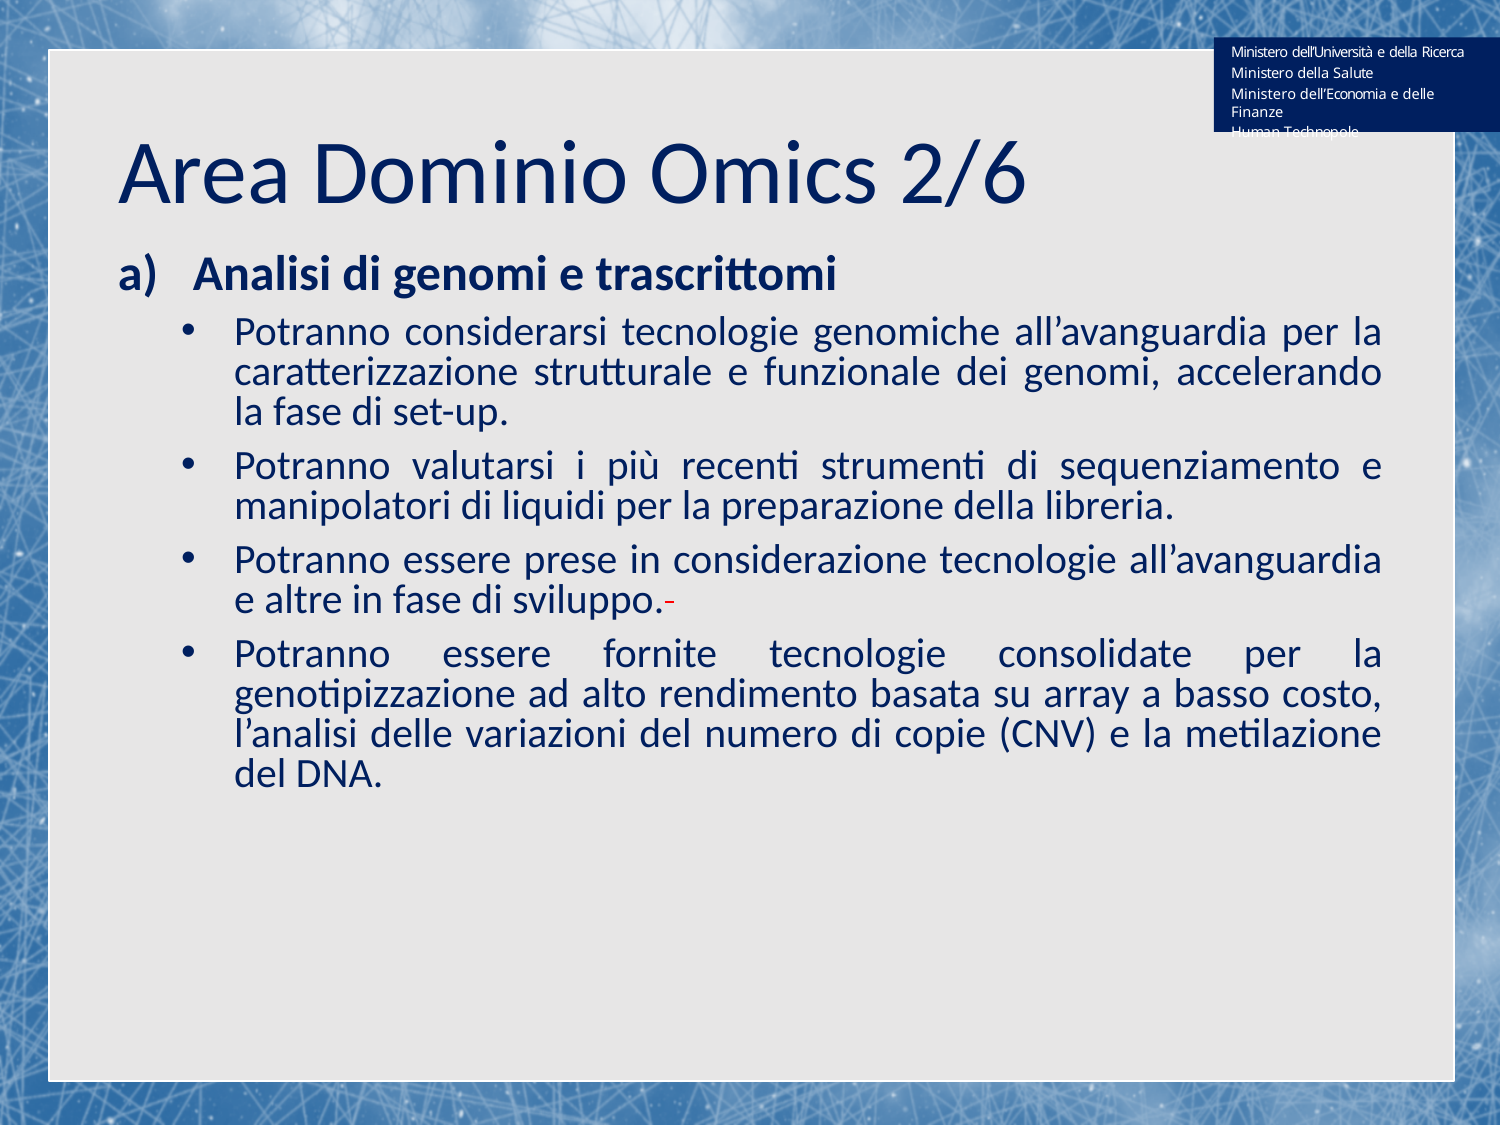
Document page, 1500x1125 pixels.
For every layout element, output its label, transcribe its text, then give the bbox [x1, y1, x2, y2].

text_box Analisi di genomi e trascrittomi Potranno considerarsi tecnologie genomiche all’avanguardia per la caratterizzazione strutturale e funzionale dei genomi, accelerando la fase di set-up. Potranno valutarsi i più recenti strumenti di sequenziamento e manipolatori di liquidi per la preparazione della libreria. Potranno essere prese in considerazione tecnologie all’avanguardia e altre in fase di sviluppo. Potranno essere fornite tecnologie consolidate per la genotipizzazione ad alto rendimento basata su array a basso costo, l’analisi delle variazioni del numero di copie (CNV) e la metilazione del DNA. [115, 237, 1384, 796]
text_box Area Dominio Omics 2/6 [115, 109, 1214, 222]
picture [0, 0, 1500, 1125]
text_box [1213, 37, 1500, 148]
